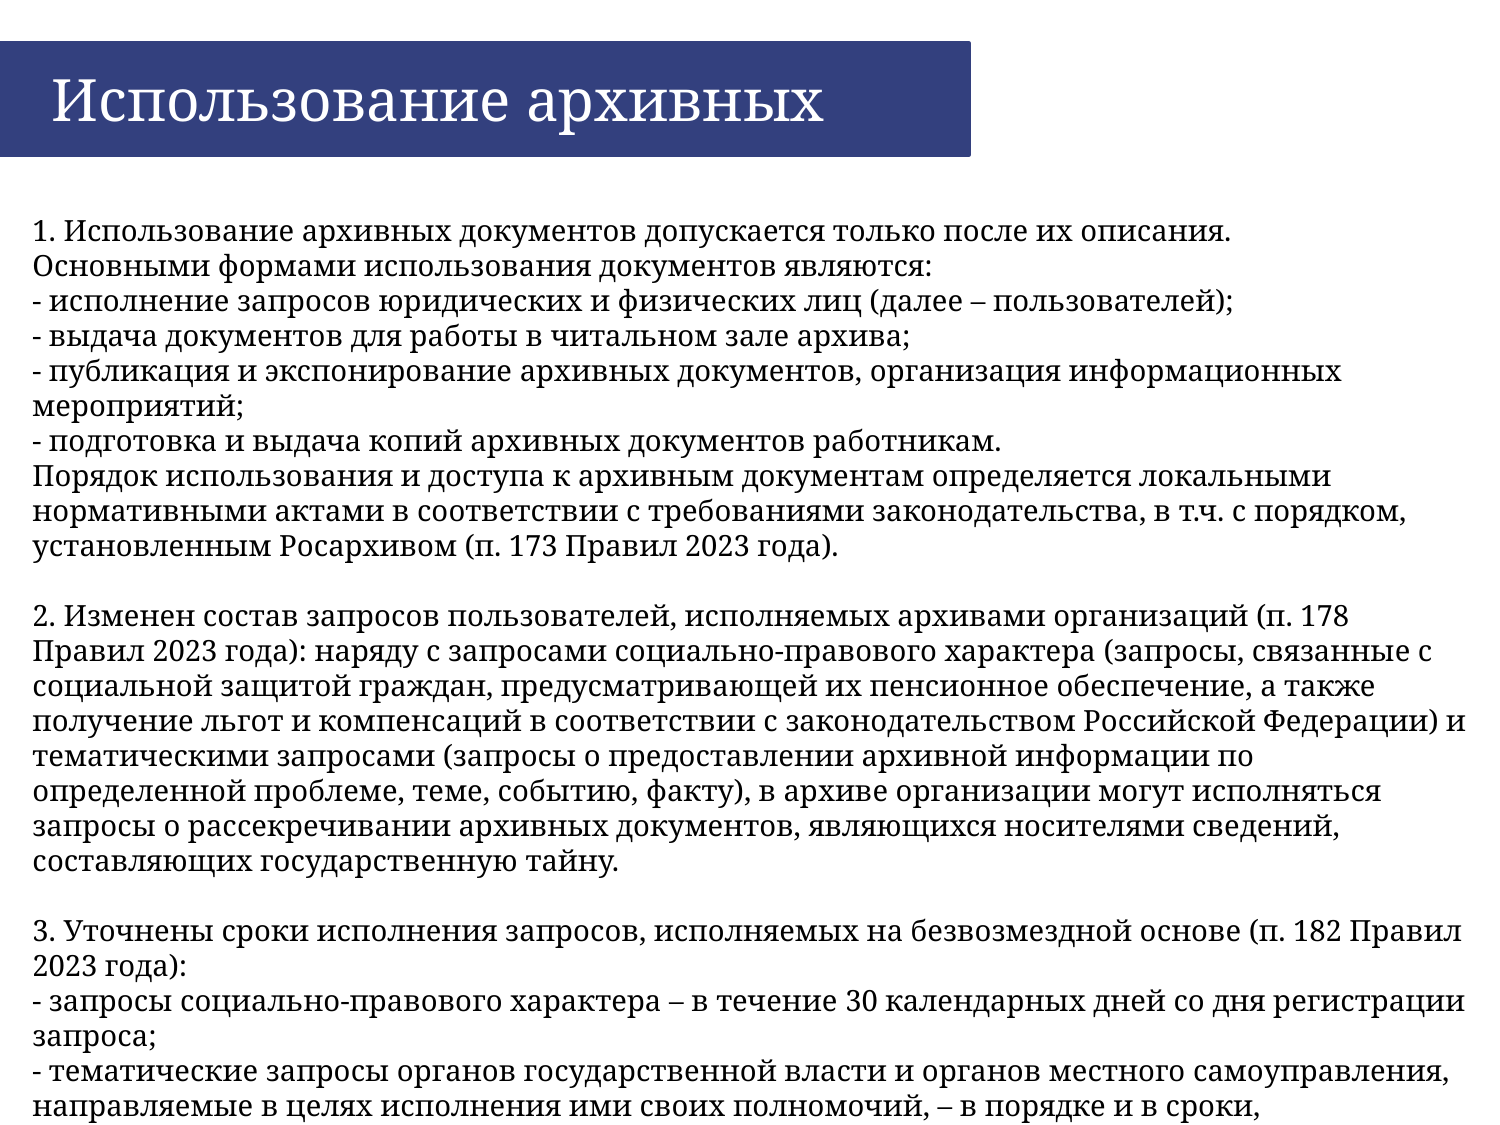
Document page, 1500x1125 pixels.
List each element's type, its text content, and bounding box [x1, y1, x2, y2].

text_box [0, 42, 969, 156]
text_box 1. Использование архивных документов допускается только после их описания. Основными формами использования документов являются: - исполнение запросов юридических и физических лиц (далее – пользователей); - выдача документов для работы в читальном зале архива; - публикация и экспонирование архивных документов, организация информационных мероприятий; - подготовка и выдача копий архивных документов работникам. Порядок использования и доступа к архивным документам определяется локальными нормативными актами в соответствии с требованиями законодательства, в т.ч. с порядком, установленным Росархивом (п. 173 Правил 2023 года). 2. Изменен состав запросов пользователей, исполняемых архивами организаций (п. 178 Правил 2023 года): наряду с запросами социально-правового характера (запросы, связанные с социальной защитой граждан, предусматривающей их пенсионное обеспечение, а также получение льгот и компенсаций в соответствии с законодательством Российской Федерации) и тематическими запросами (запросы о предоставлении архивной информации по определенной проблеме, теме, событию, факту), в архиве организации могут исполняться запросы о рассекречивании архивных документов, являющихся носителями сведений, составляющих государственную тайну. 3. Уточнены сроки исполнения запросов, исполняемых на безвозмездной основе (п. 182 Правил 2023 года): - запросы социально-правового характера – в течение 30 календарных дней со дня регистрации запроса; - тематические запросы органов государственной власти и органов местного самоуправления, направляемые в целях исполнения ими своих полномочий, – в порядке и в сроки, установленные законодательством Российской Федерации, либо в согласованные с ними сроки; - запросы о рассекречивании архивных документов, являющихся носителями сведений, составляющих государственную тайну, – в сроки, установленные законодательством РФ о государственной тайне. [17, 205, 1483, 1125]
